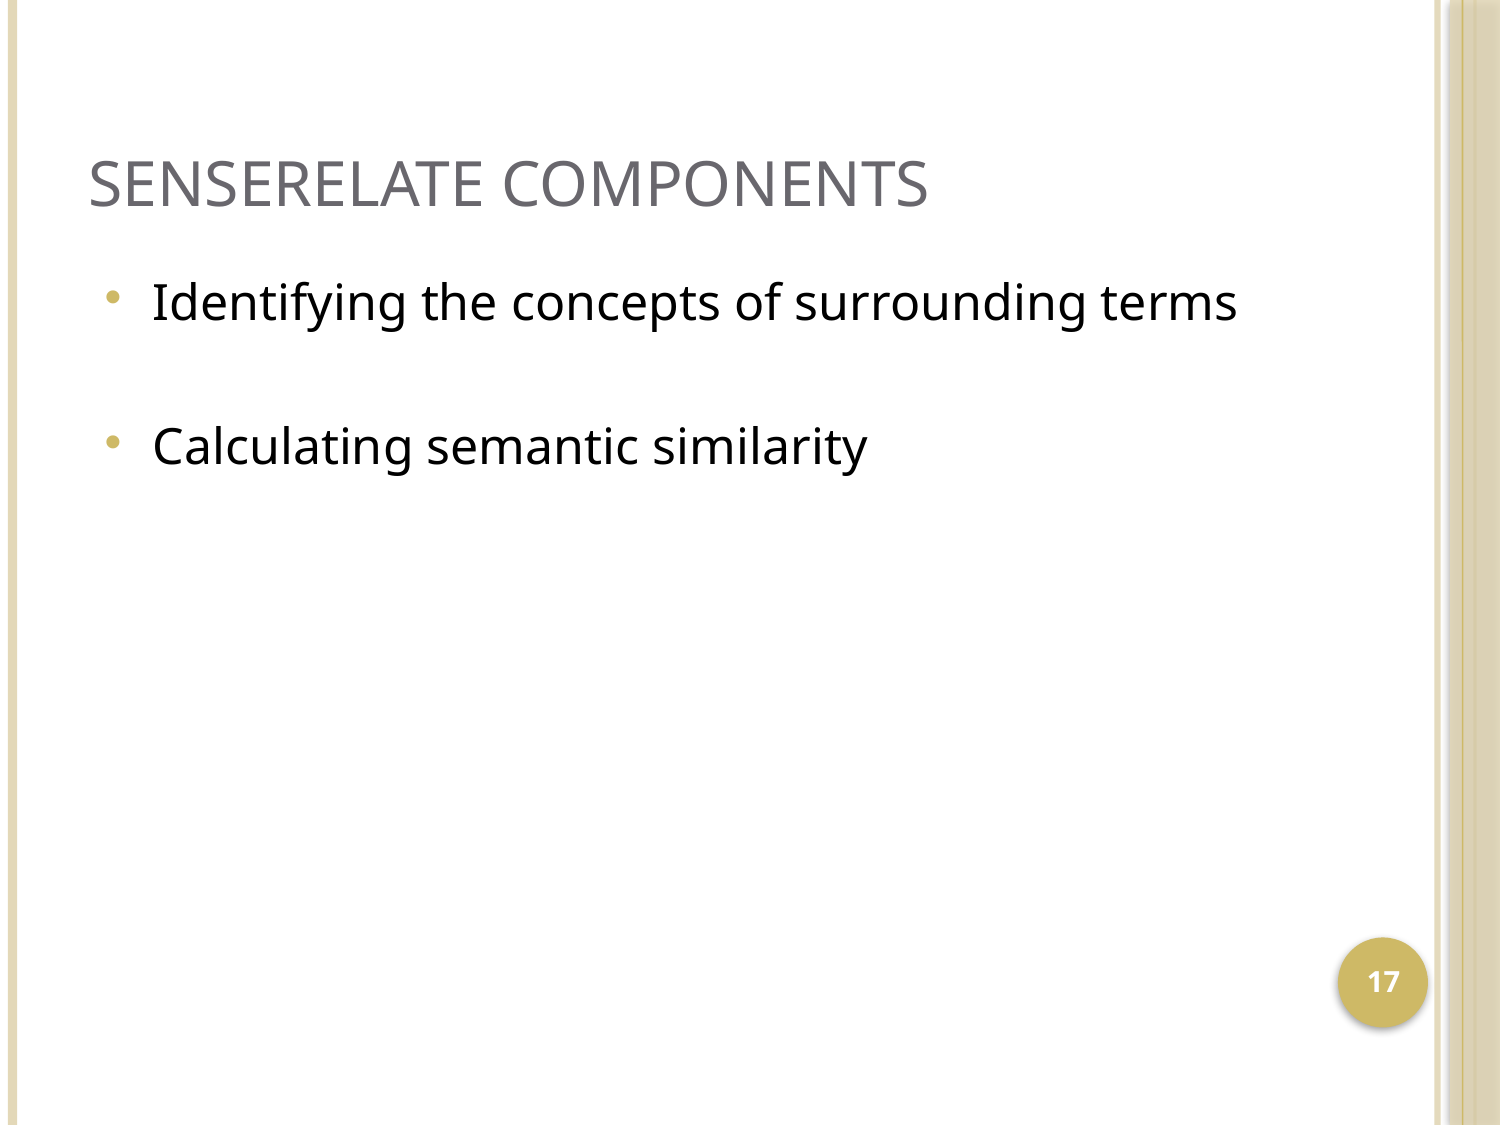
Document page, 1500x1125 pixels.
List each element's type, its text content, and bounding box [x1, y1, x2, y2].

title SenseRelate Components [74, 51, 1425, 226]
slide_number 17 [1333, 940, 1434, 1027]
list Identifying the concepts of surrounding terms Calculating semantic similarity [74, 263, 1425, 1006]
